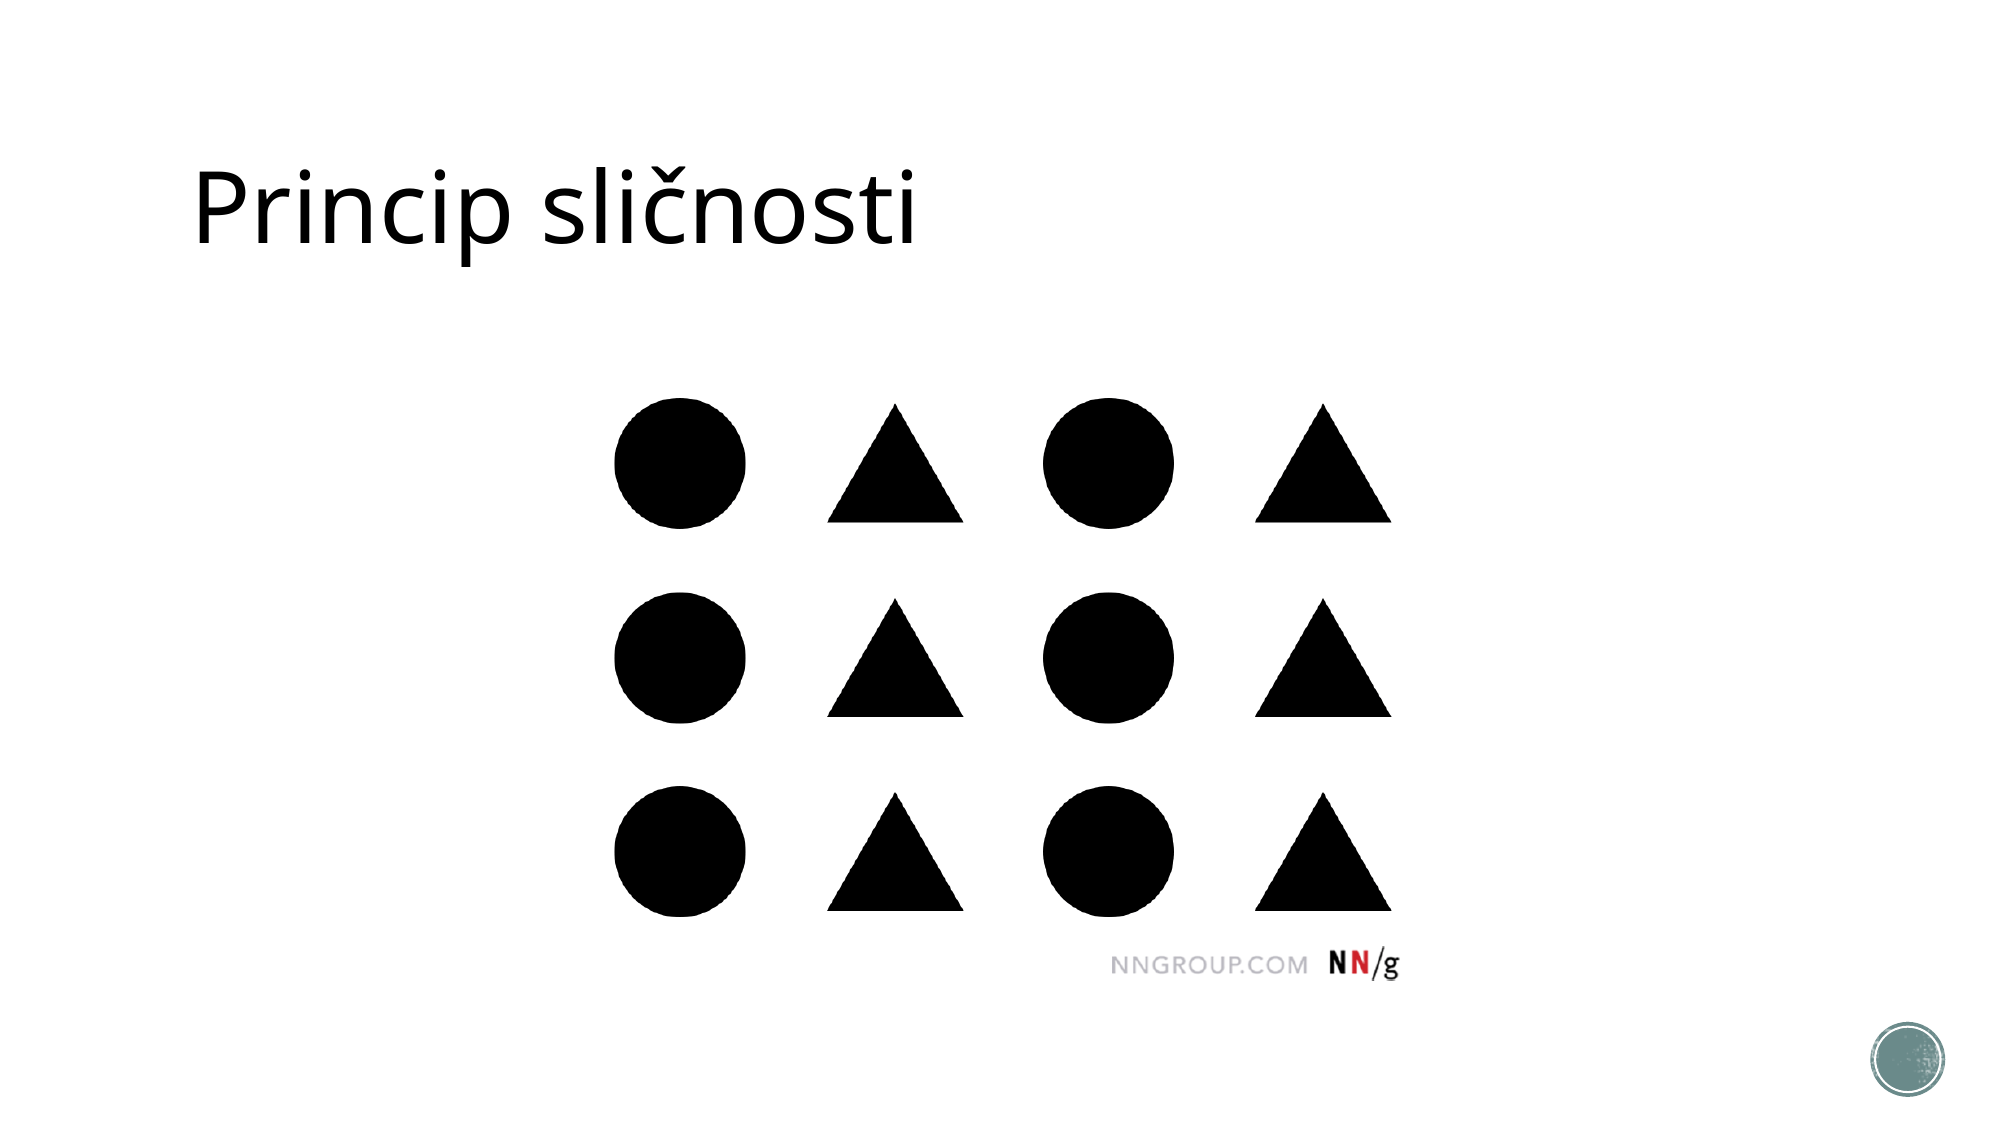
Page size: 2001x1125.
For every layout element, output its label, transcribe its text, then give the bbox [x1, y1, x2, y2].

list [556, 350, 1446, 1011]
title Princip sličnosti [175, 79, 1826, 344]
